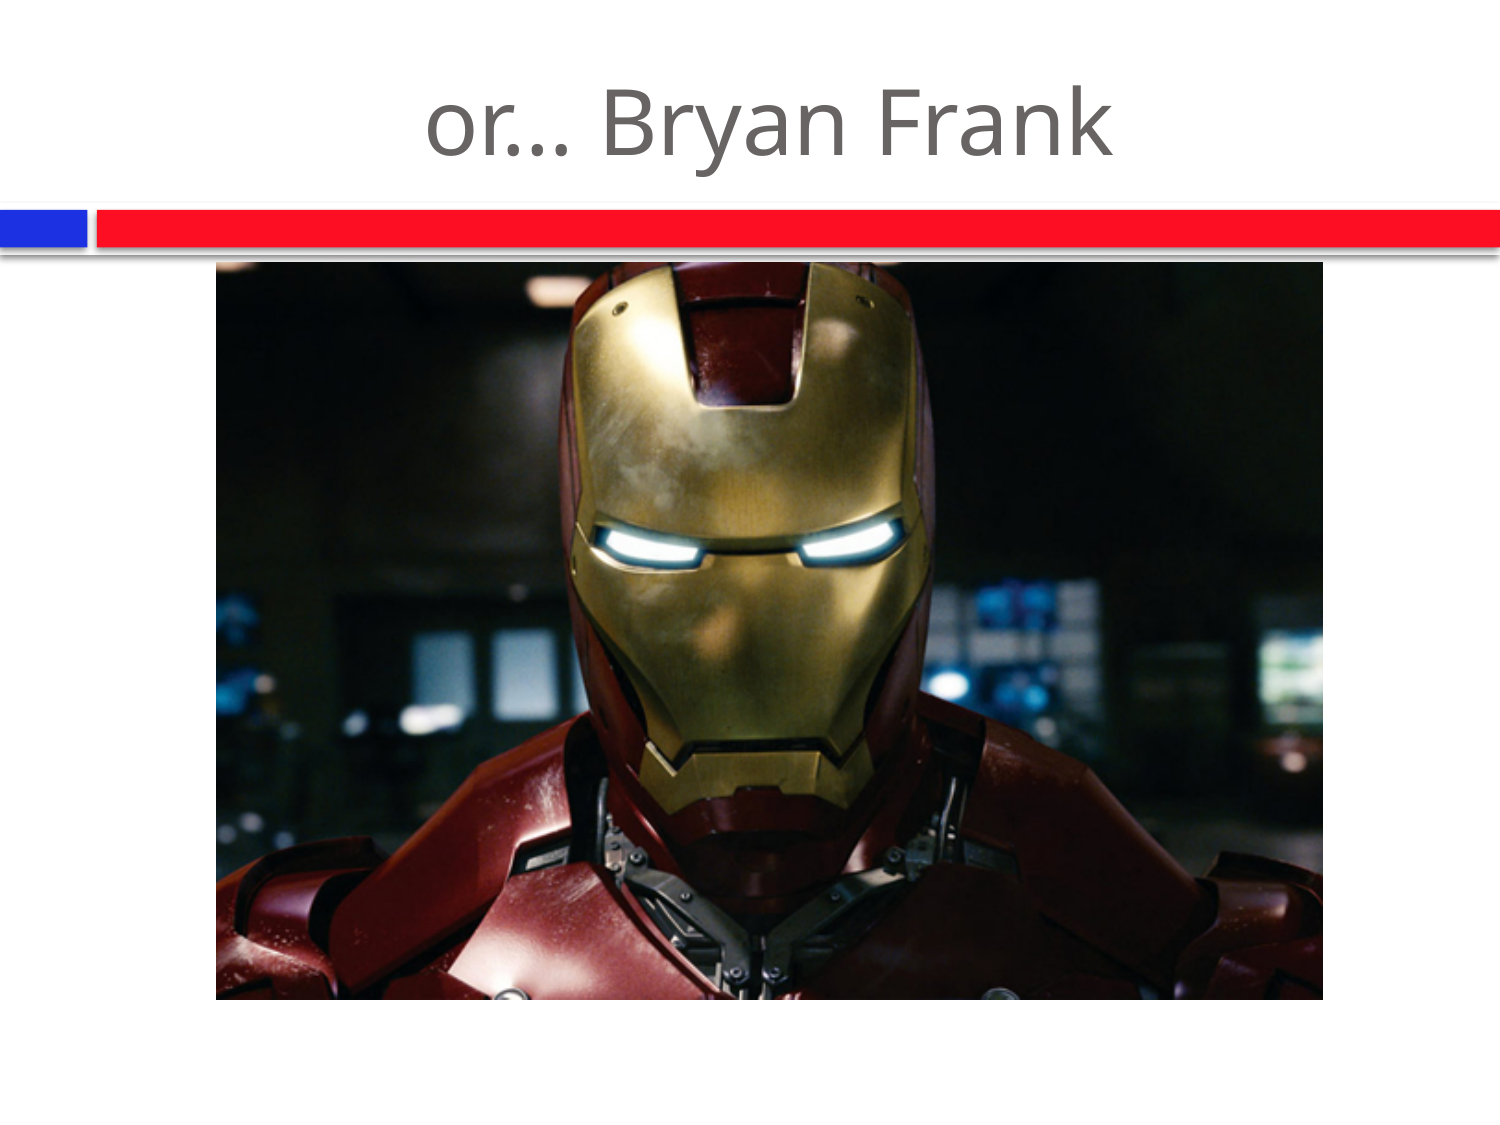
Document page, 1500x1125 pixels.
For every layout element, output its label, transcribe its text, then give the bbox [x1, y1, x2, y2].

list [100, 262, 1439, 1001]
title or… Bryan Frank [100, 37, 1439, 201]
